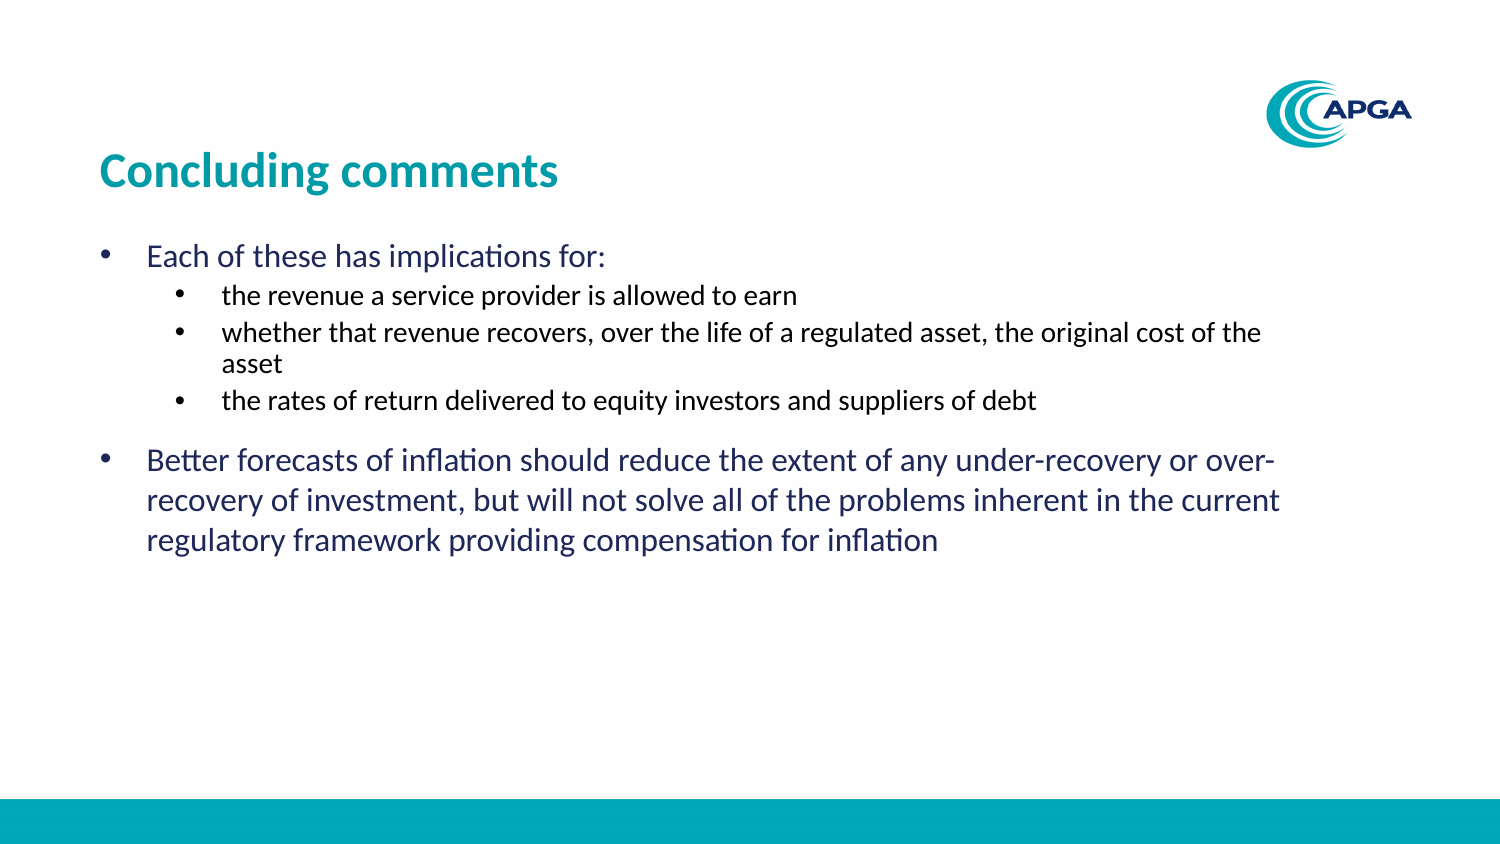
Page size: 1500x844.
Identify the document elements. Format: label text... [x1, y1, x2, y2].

picture [0, 0, 1500, 844]
subtitle Each of these has implications for: the revenue a service provider is allowed to earn whether that revenue recovers, over the life of a regulated asset, the original cost of the asset the rates of return delivered to equity investors and suppliers of debt Better forecasts of inflation should reduce the extent of any under-recovery or over-recovery of investment, but will not solve all of the problems inherent in the current regulatory framework providing compensation for inflation [84, 226, 1342, 690]
title Concluding comments [84, 93, 1162, 226]
